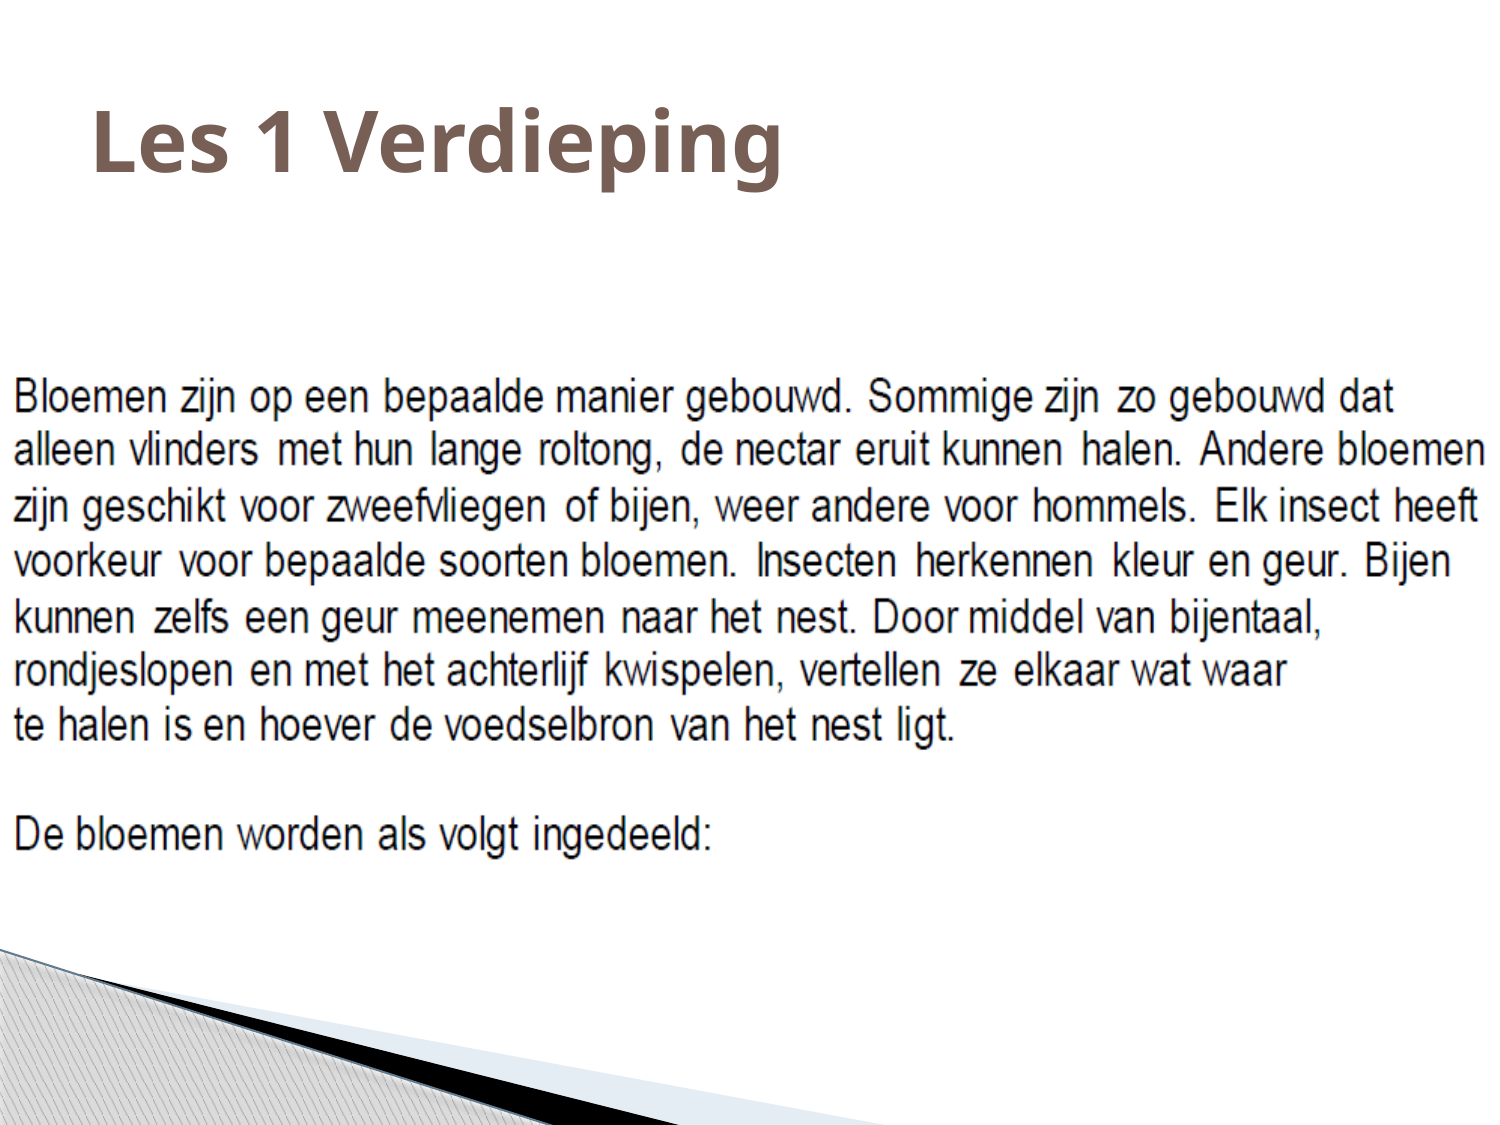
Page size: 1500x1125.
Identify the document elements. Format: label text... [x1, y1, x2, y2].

picture [0, 367, 1500, 865]
title Les 1 Verdieping [75, 45, 1425, 233]
